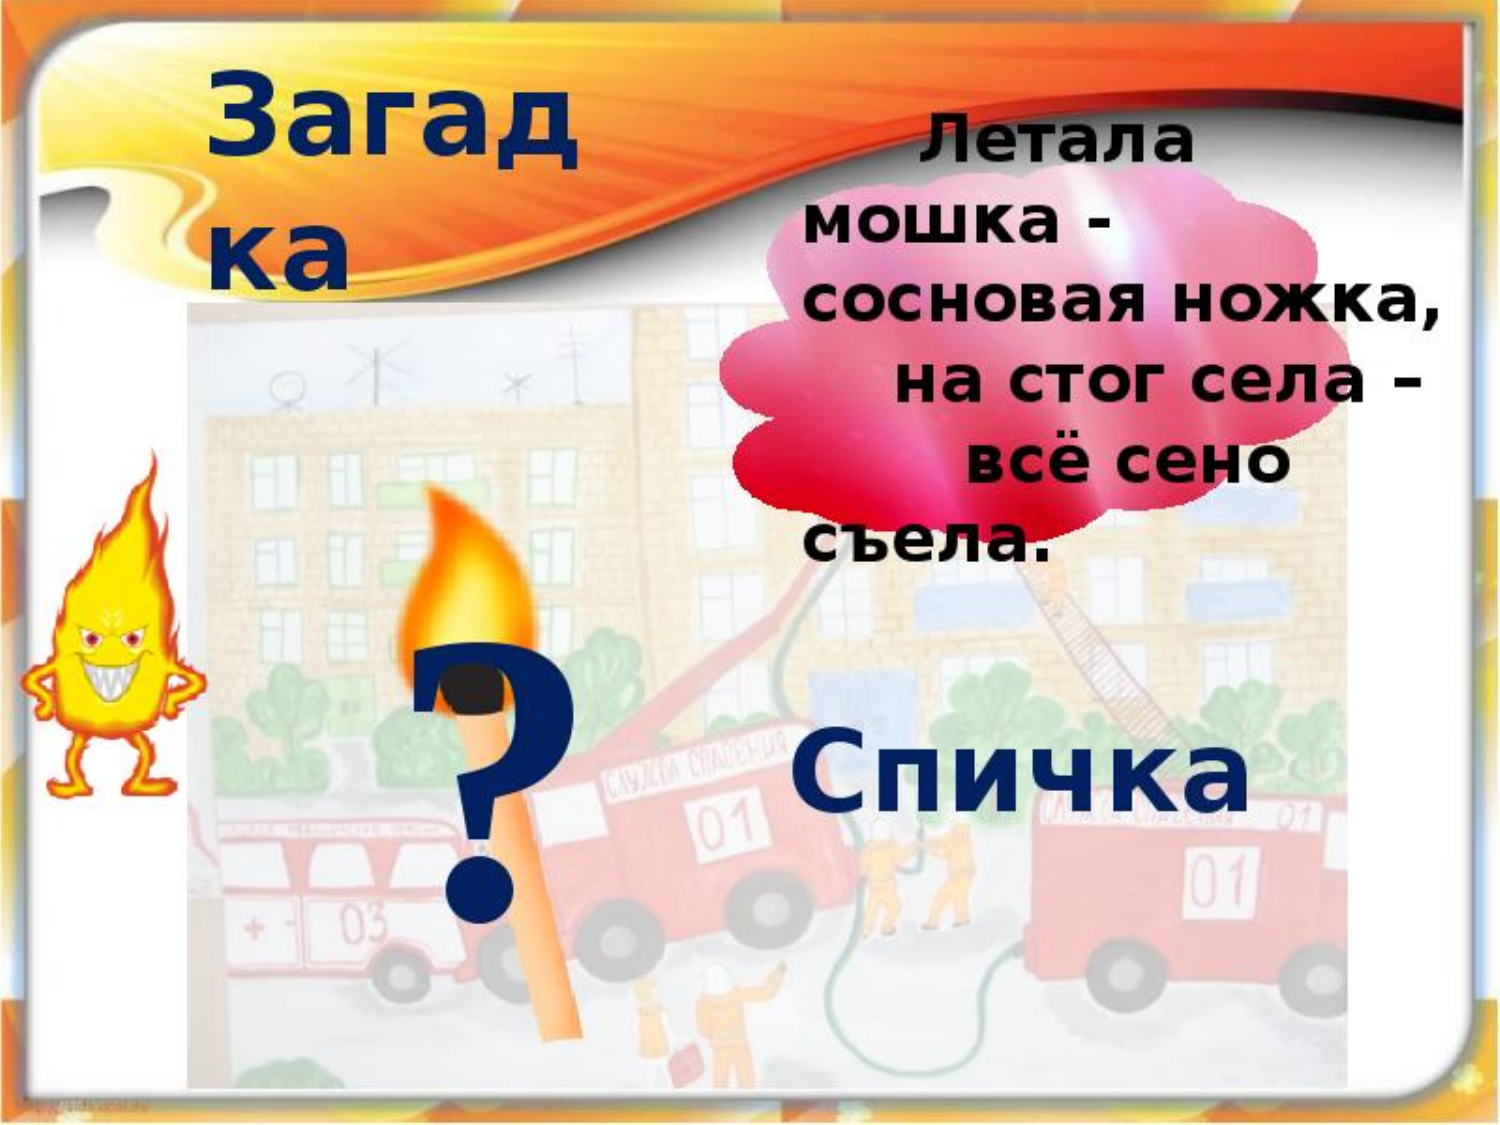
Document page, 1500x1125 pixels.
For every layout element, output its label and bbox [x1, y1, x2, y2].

list [0, 0, 1500, 1125]
